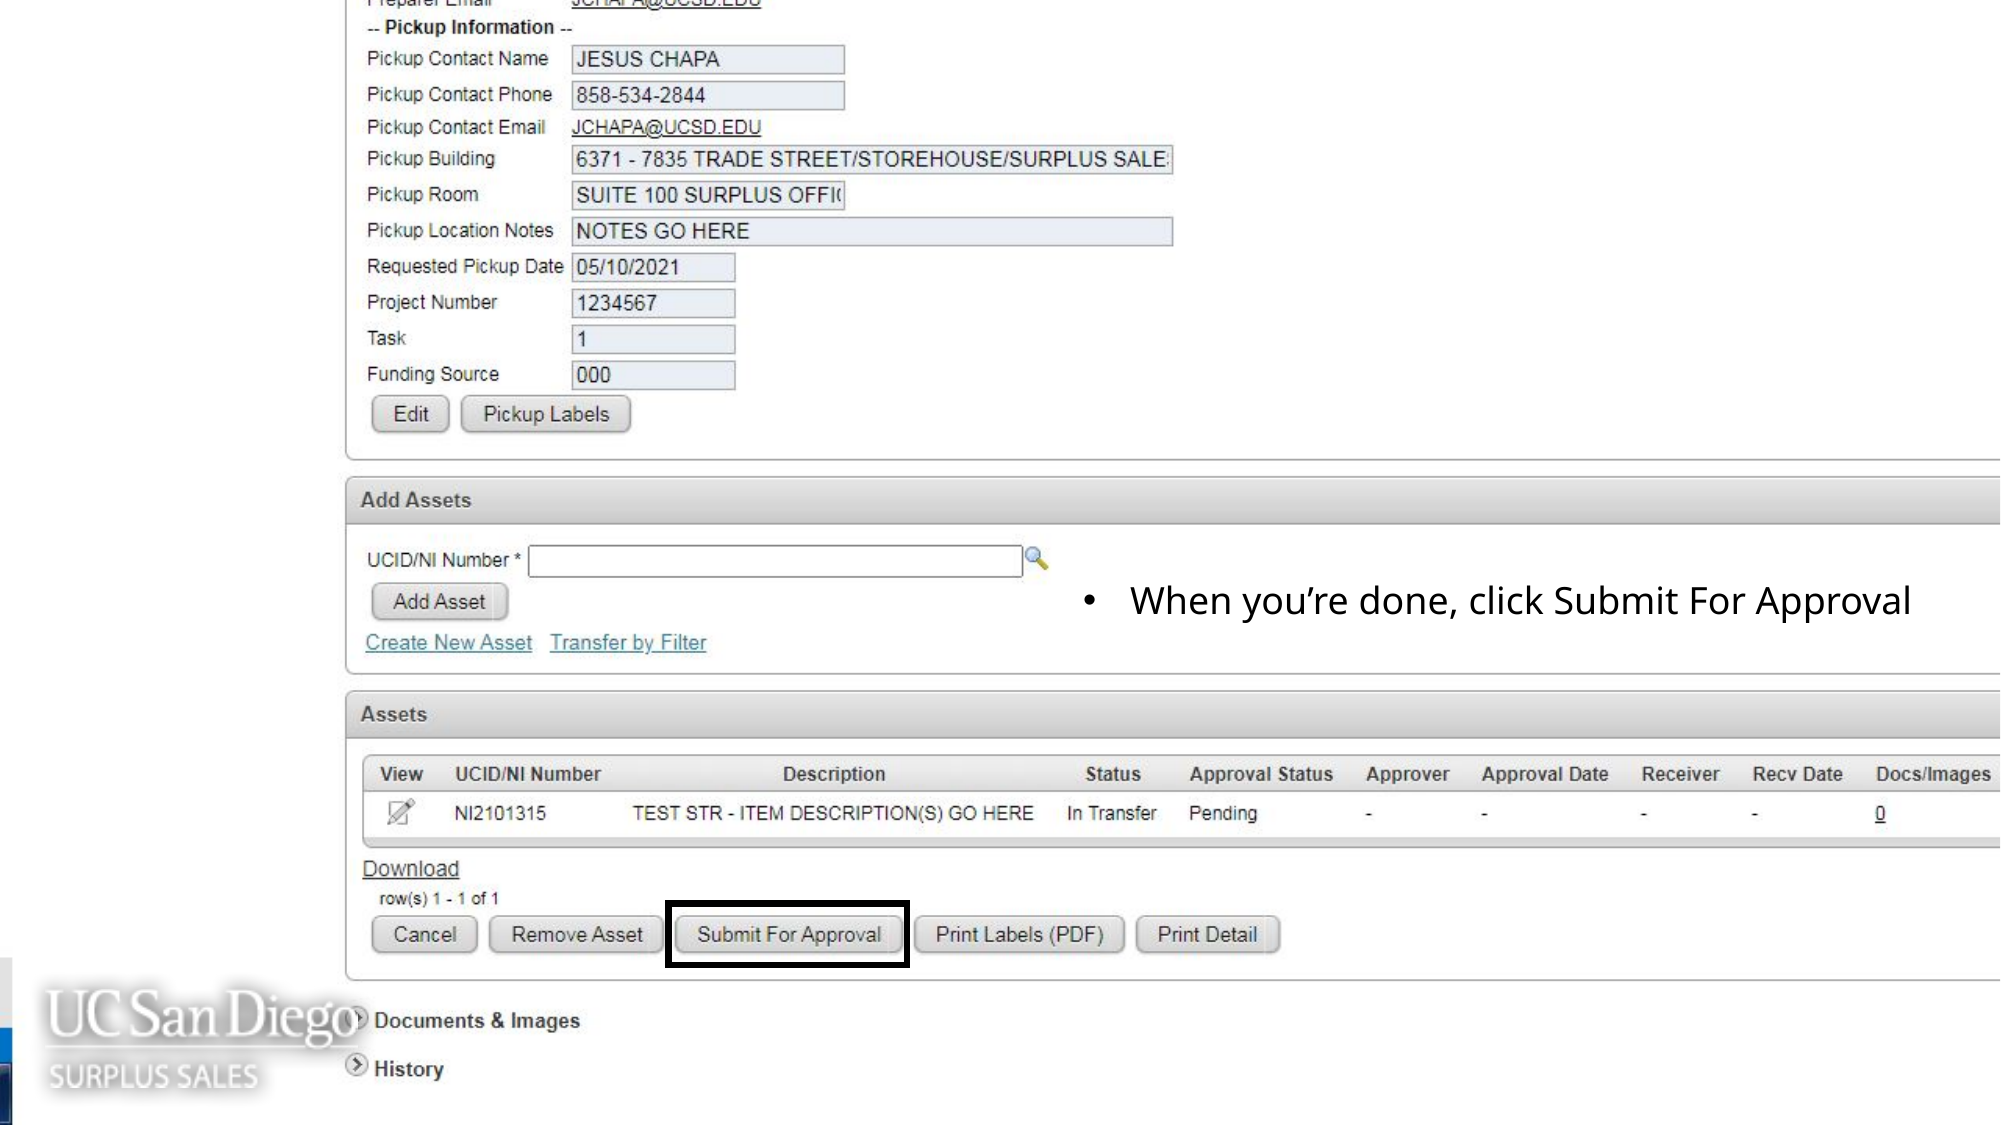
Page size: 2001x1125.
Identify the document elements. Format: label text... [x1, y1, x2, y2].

text_box When you’re done, click Submit For Approval [1068, 569, 1928, 629]
text_box [668, 903, 908, 966]
picture [0, 0, 2001, 1125]
